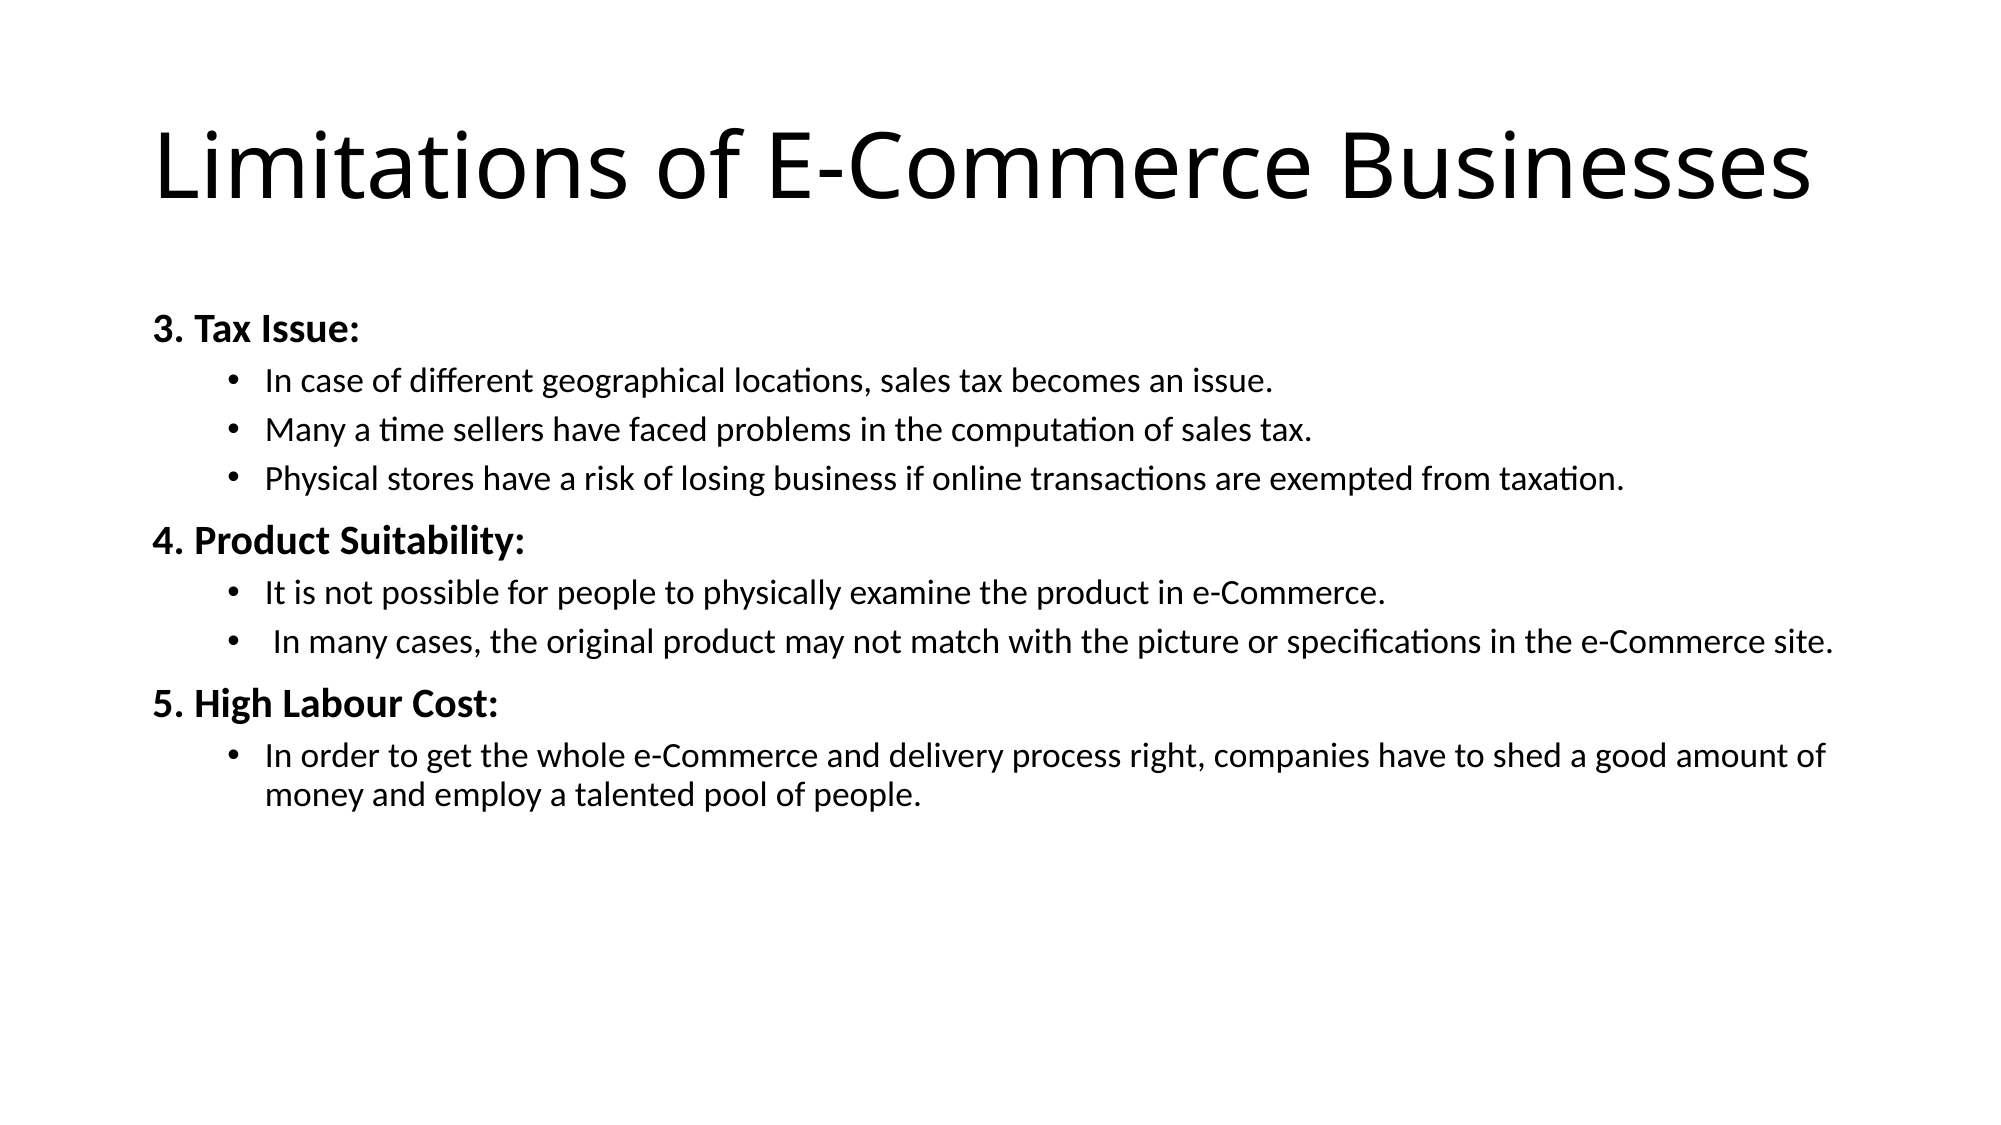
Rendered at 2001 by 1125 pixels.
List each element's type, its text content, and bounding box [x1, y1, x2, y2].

title Limitations of E-Commerce Businesses [137, 59, 1863, 278]
list 3. Tax Issue: In case of different geographical locations, sales tax becomes an issue. Many a time sellers have faced problems in the computation of sales tax. Physical stores have a risk of losing business if online transactions are exempted from taxation. 4. Product Suitability: It is not possible for people to physically examine the product in e-Commerce. In many cases, the original product may not match with the picture or specifications in the e-Commerce site. 5. High Labour Cost: In order to get the whole e-Commerce and delivery process right, companies have to shed a good amount of money and employ a talented pool of people. [137, 299, 1863, 1014]
